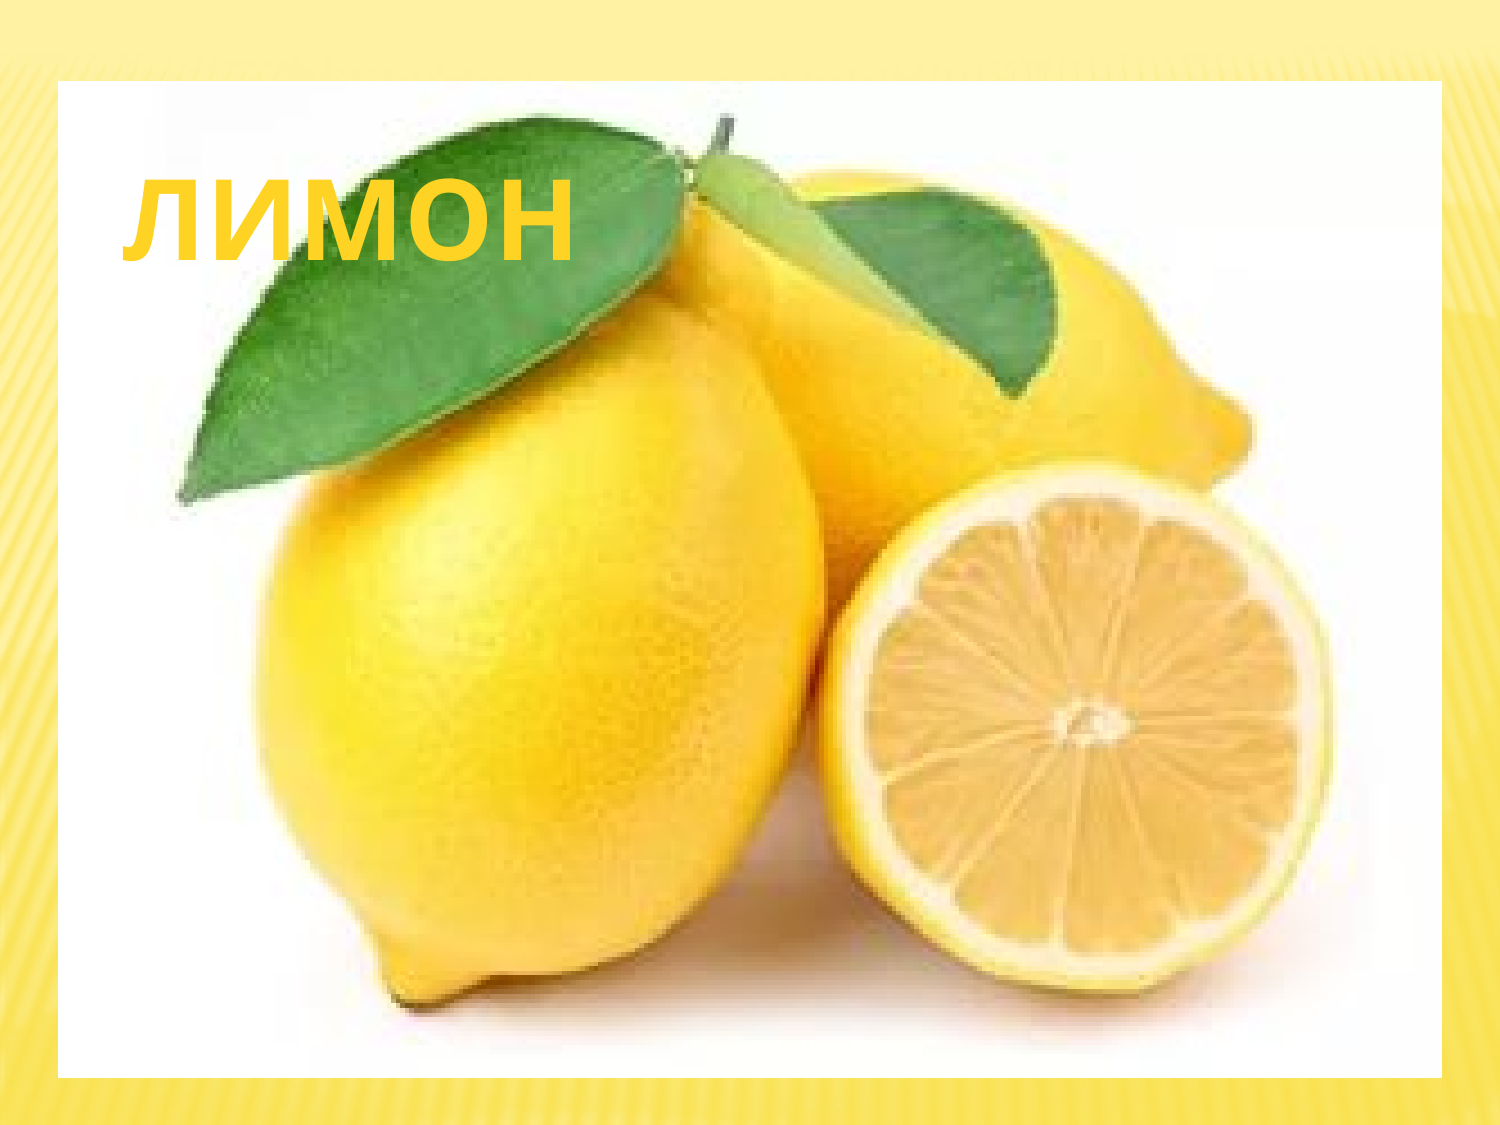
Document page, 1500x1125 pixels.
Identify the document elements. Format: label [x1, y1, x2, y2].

picture [58, 81, 1442, 1079]
